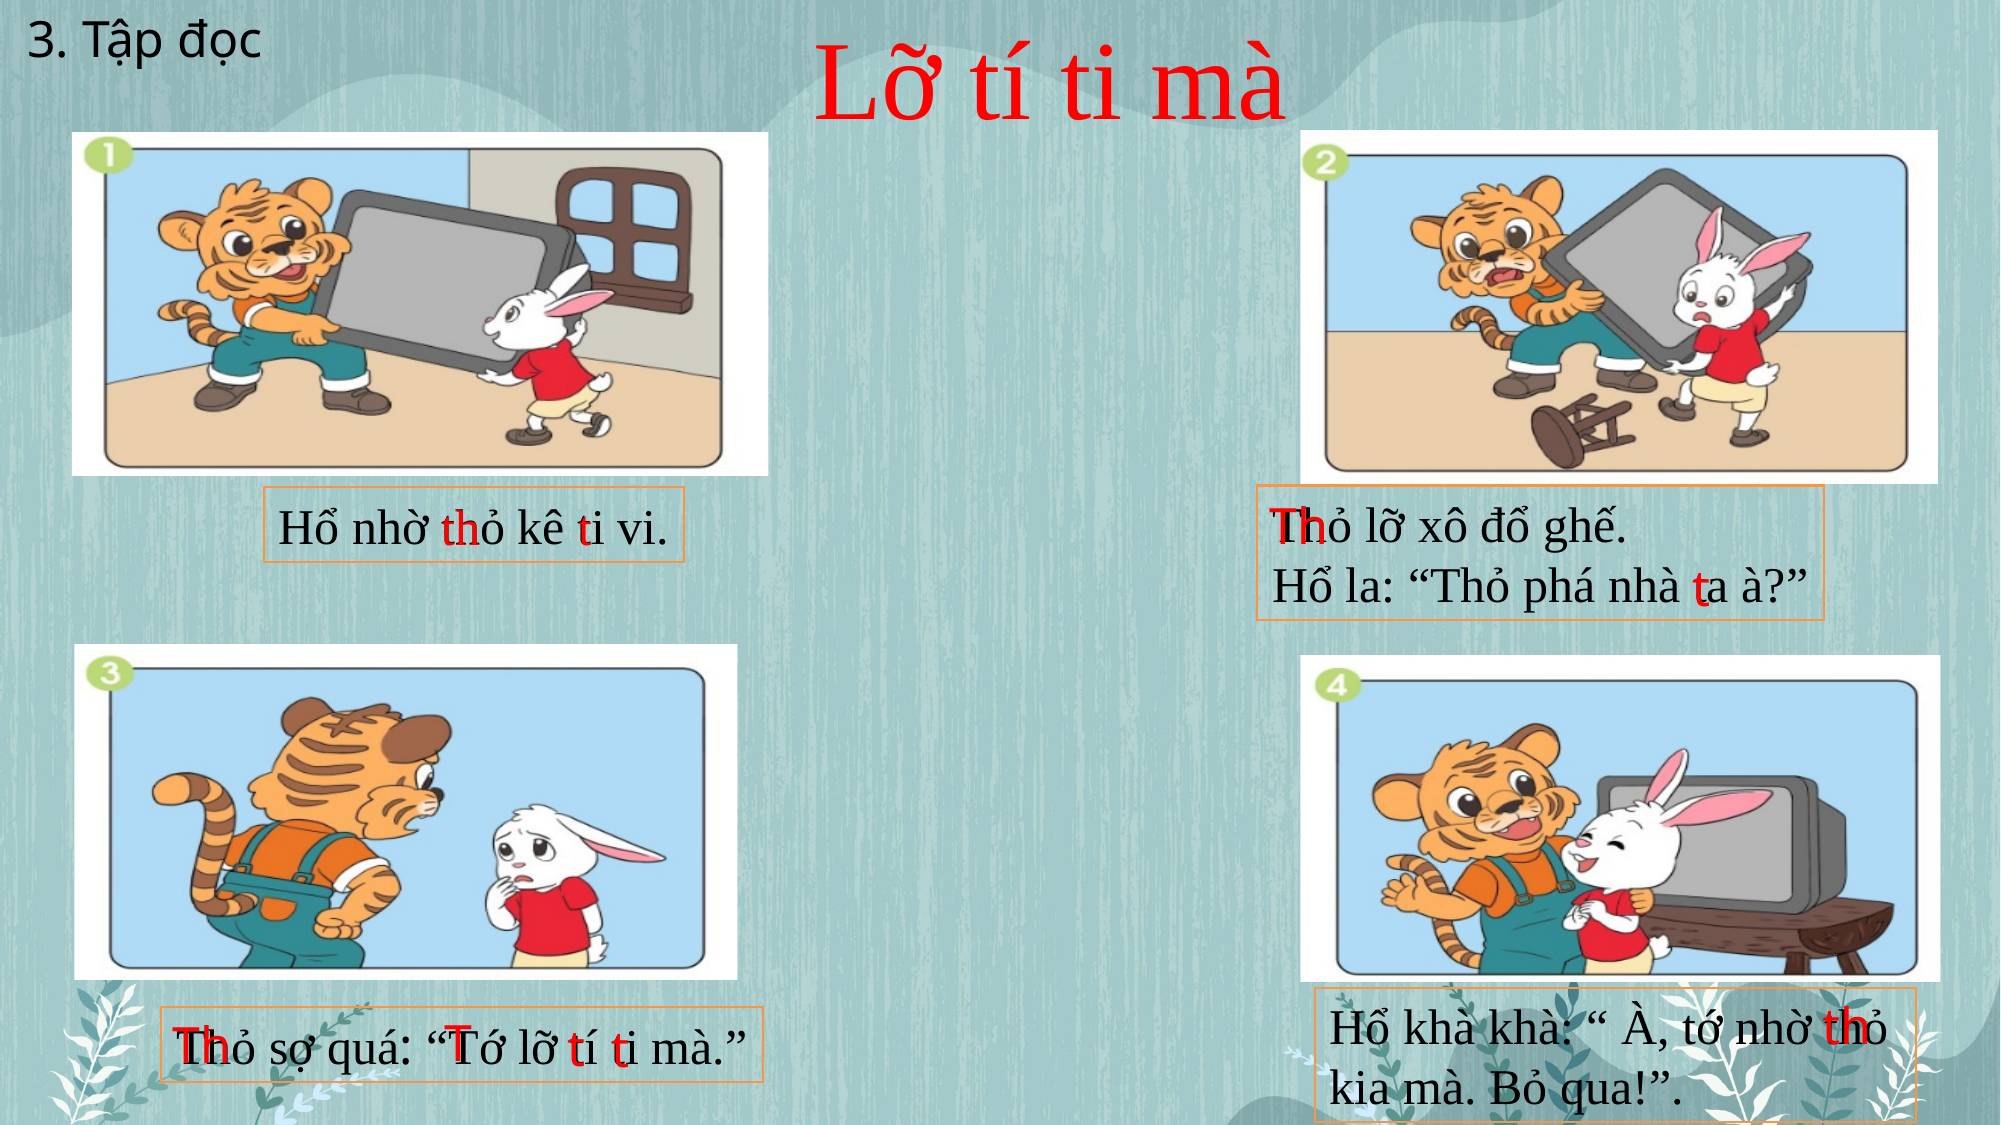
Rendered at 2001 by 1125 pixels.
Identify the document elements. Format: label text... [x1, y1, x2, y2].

text_box Th [157, 1005, 272, 1081]
text_box Thỏ sợ quá: “Tớ lỡ tí ti mà.” [589, 1006, 764, 1083]
text_box Hổ khà khà: “ À, tớ nhờ thỏ kia mà. Bỏ qua!”. [1314, 987, 1917, 1123]
text_box Lỡ tí ti mà [798, 0, 1370, 130]
text_box 3. Tập đọc [12, 0, 278, 75]
text_box th [1807, 987, 1922, 1063]
text_box t [552, 1008, 710, 1084]
text_box T [429, 1004, 589, 1080]
picture [0, 0, 2001, 1125]
text_box Thỏ sợ quá: “Tớ lỡ tí ti mà.” [160, 1006, 552, 1083]
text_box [71, 130, 1941, 982]
